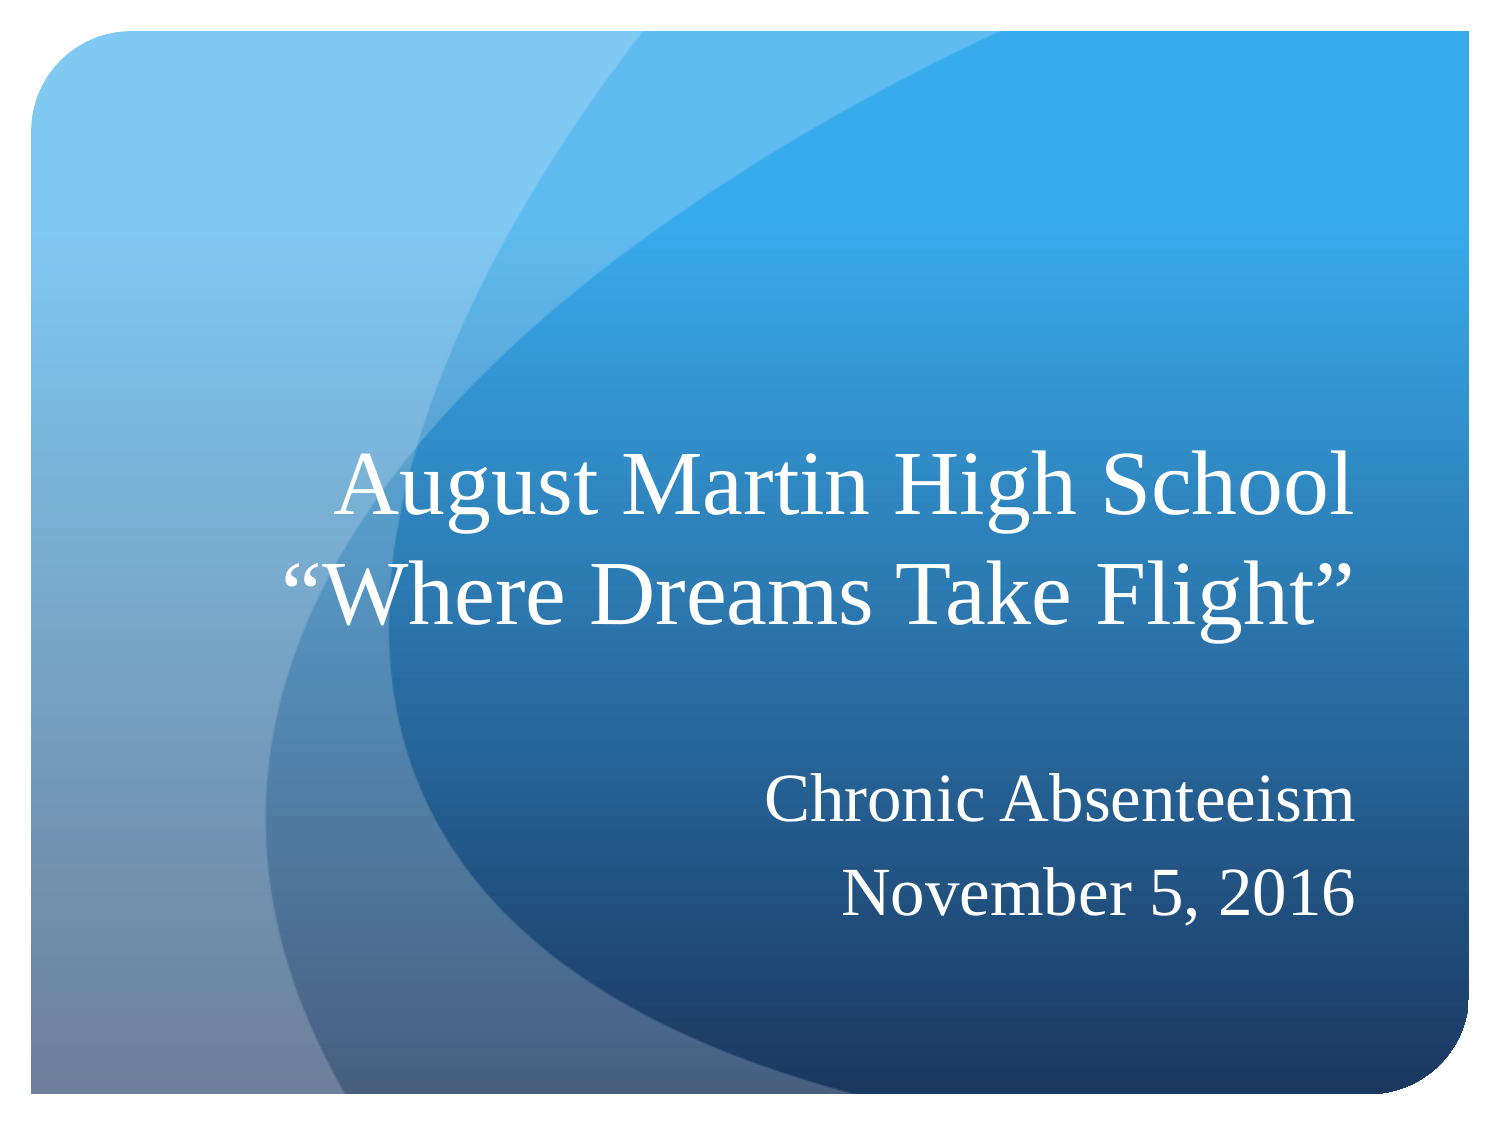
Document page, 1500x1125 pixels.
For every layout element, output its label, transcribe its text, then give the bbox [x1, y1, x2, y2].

subtitle Chronic Absenteeism November 5, 2016 [262, 650, 1372, 939]
picture [26, 30, 1474, 1095]
title August Martin High School “Where Dreams Take Flight” [262, 408, 1372, 650]
